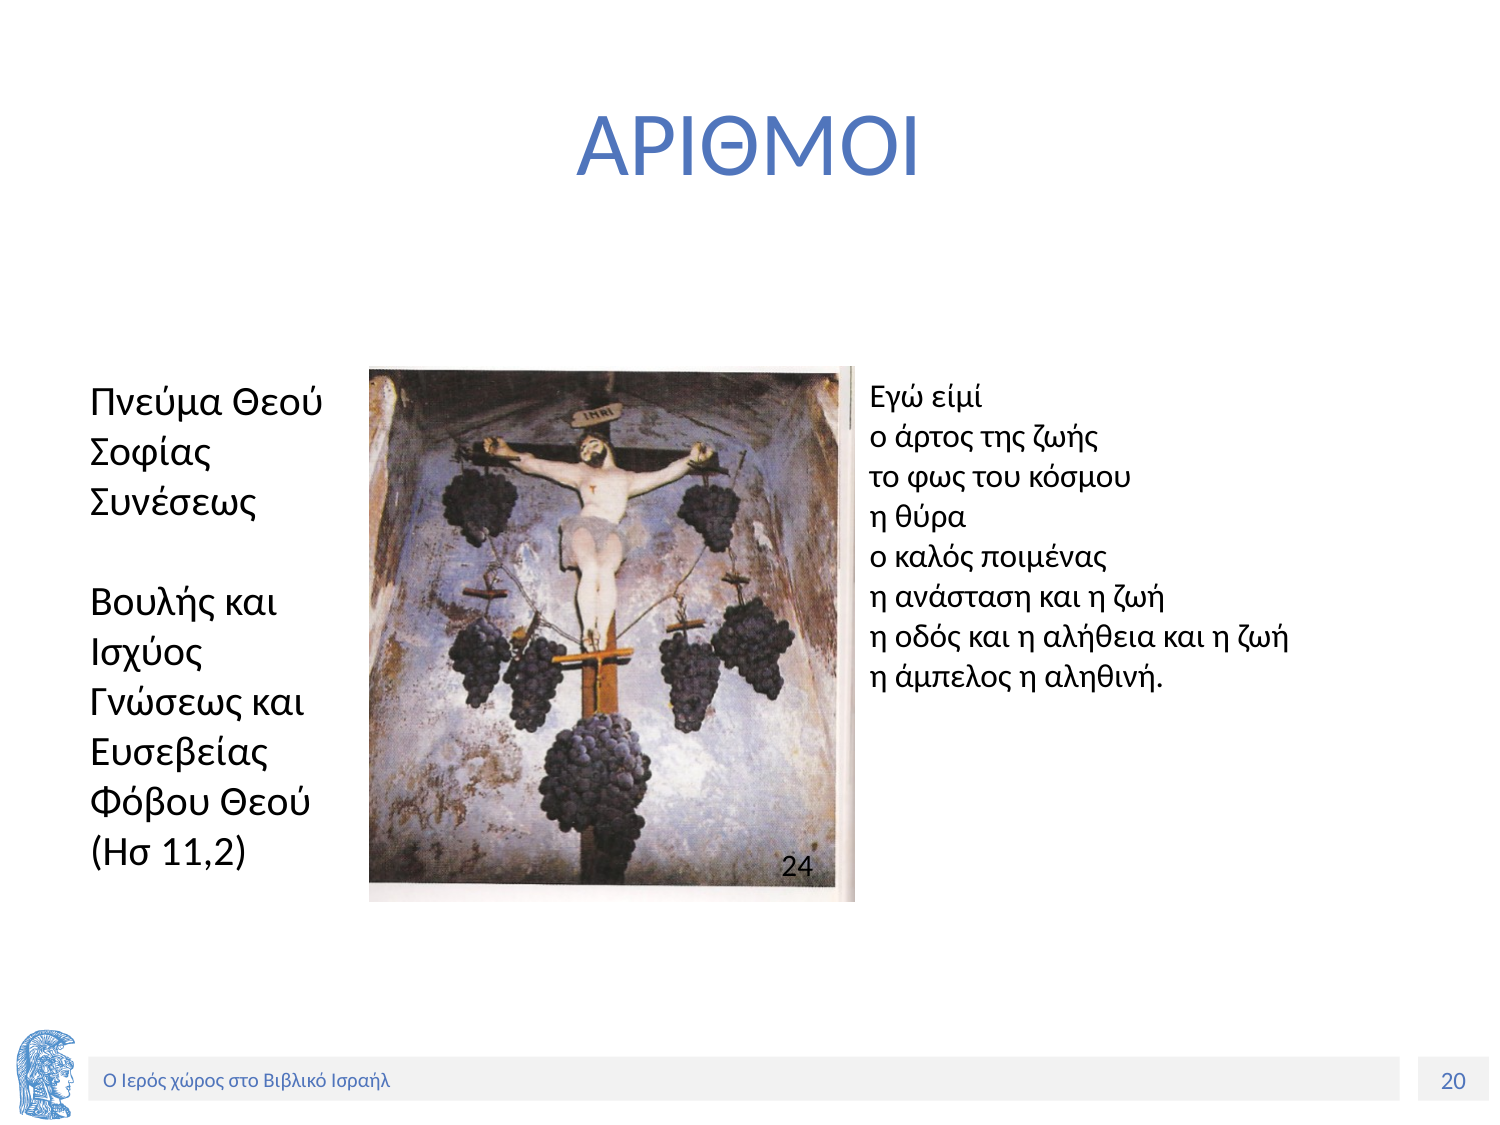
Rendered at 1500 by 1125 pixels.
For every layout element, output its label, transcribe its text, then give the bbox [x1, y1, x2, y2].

text_box Πνεύμα Θεού Σοφίας Συνέσεως Βουλής και Ισχύος Γνώσεως και Ευσεβείας Φόβου Θεού (Ησ 11,2) [74, 366, 349, 882]
list Εγώ είμί ο άρτος της ζωής το φως του κόσμου η θύρα ο καλός ποιμένας η ανάσταση και η ζωή η οδός και η αλήθεια και η ζωή η άμπελος η αληθινή. [856, 366, 1425, 702]
title ΑΡΙΘΜΟΙ [75, 45, 1425, 233]
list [369, 365, 855, 902]
picture [9, 1026, 81, 1120]
